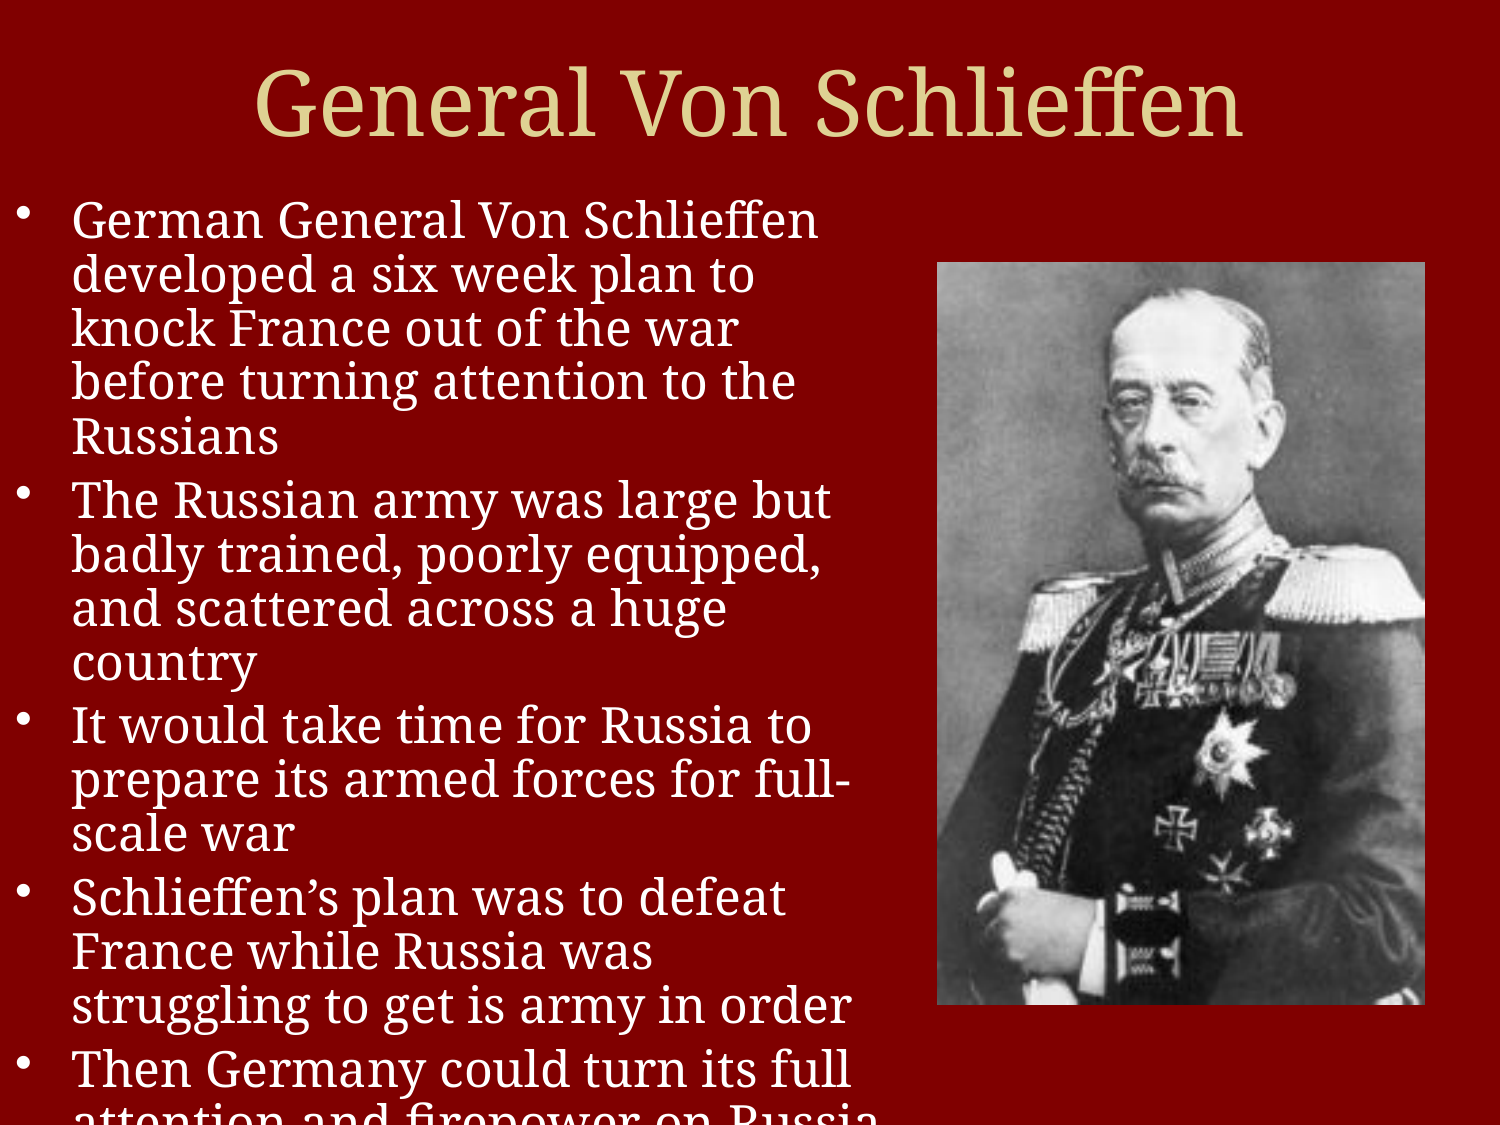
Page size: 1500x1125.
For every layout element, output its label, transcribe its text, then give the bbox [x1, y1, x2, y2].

list German General Von Schlieffen developed a six week plan to knock France out of the war before turning attention to the Russians The Russian army was large but badly trained, poorly equipped, and scattered across a huge country It would take time for Russia to prepare its armed forces for full-scale war Schlieffen’s plan was to defeat France while Russia was struggling to get is army in order Then Germany could turn its full attention and firepower on Russia [0, 187, 913, 1125]
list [937, 262, 1426, 1006]
title General Von Schlieffen [74, 0, 1426, 201]
